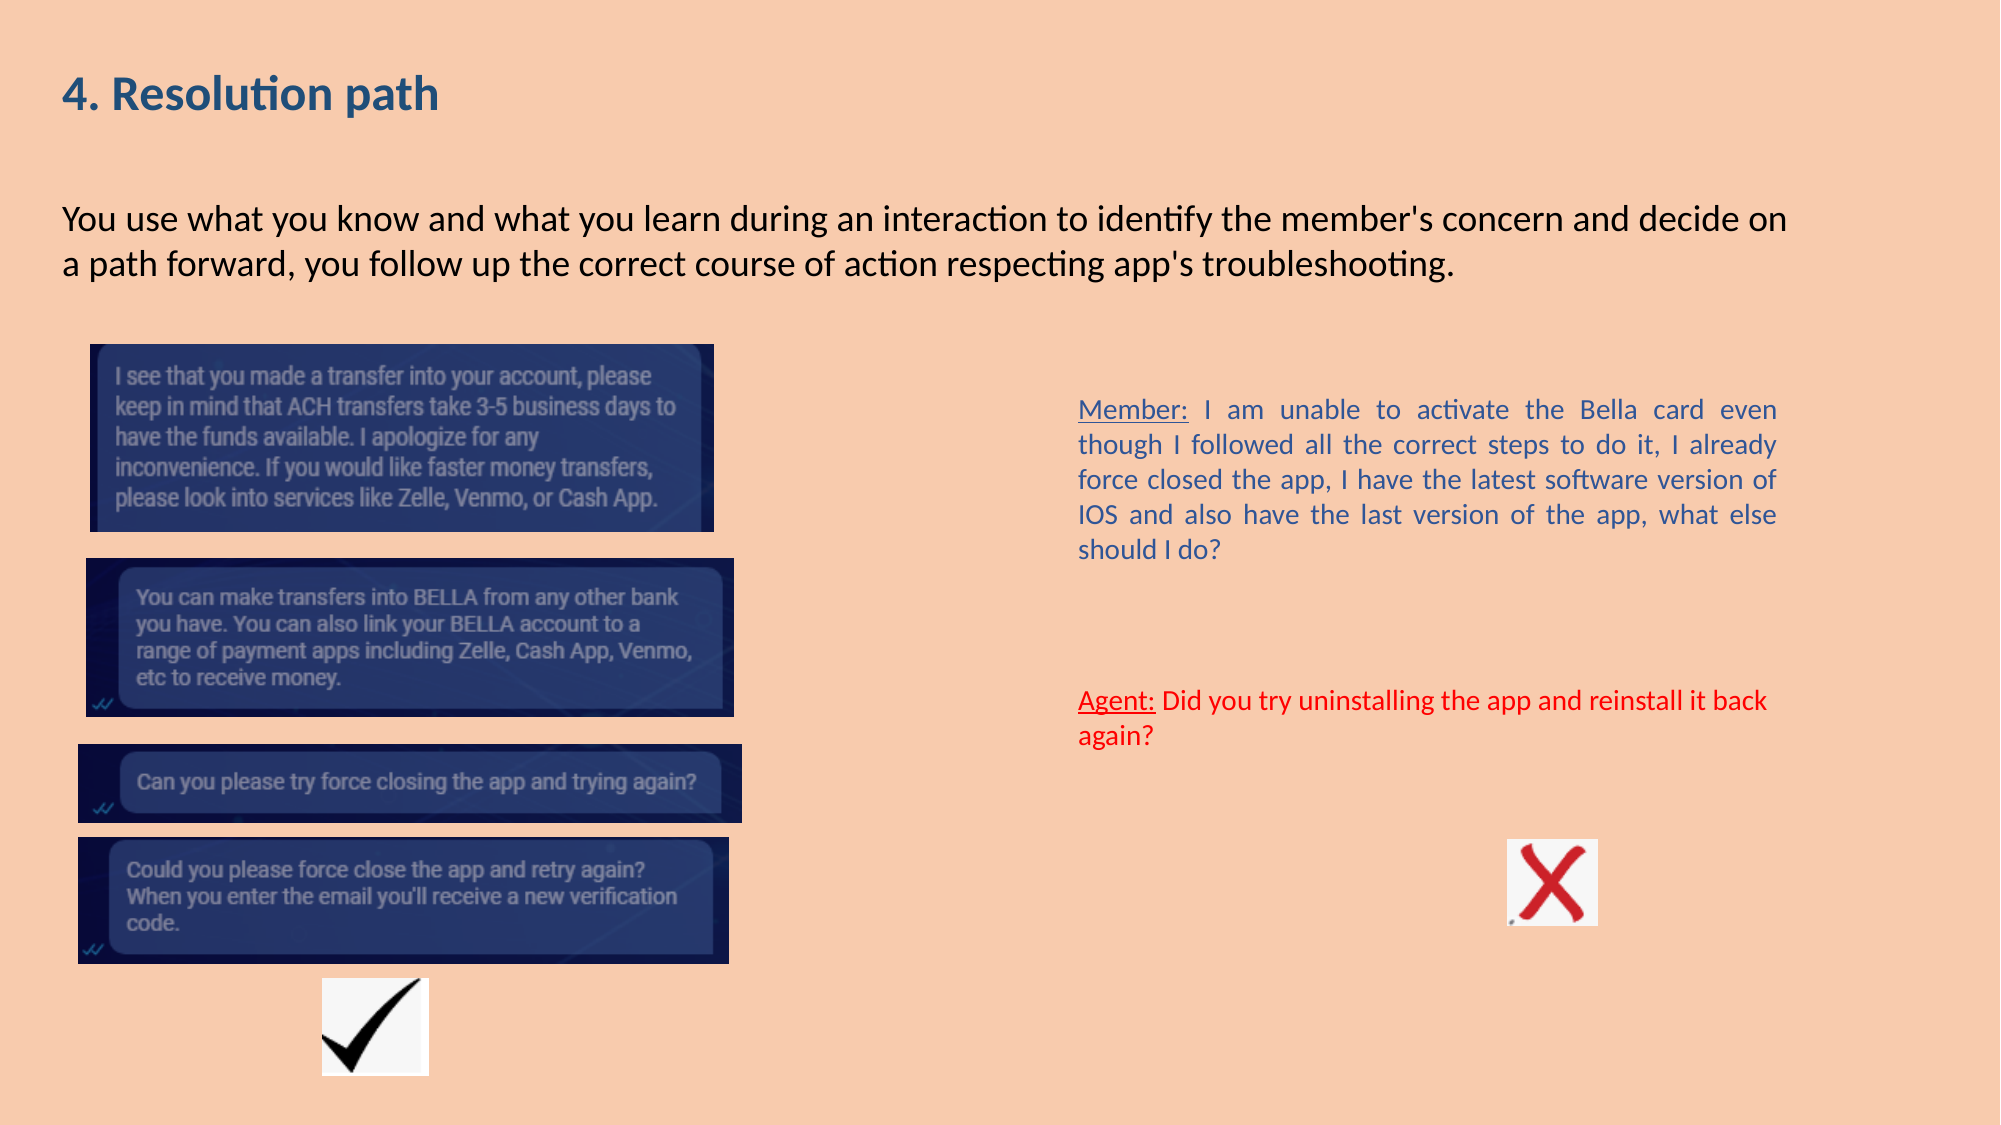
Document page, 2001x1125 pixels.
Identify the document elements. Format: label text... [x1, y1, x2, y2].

picture [86, 558, 734, 717]
text_box Agent: Did you try uninstalling the app and reinstall it back again? [1063, 673, 1852, 759]
picture [78, 744, 742, 823]
text_box You use what you know and what you learn during an interaction to identify the member's concern and decide on a path forward, you follow up the correct course of action respecting app's troubleshooting. [47, 186, 1806, 292]
picture [1507, 839, 1598, 926]
picture [78, 837, 729, 964]
picture [322, 978, 429, 1076]
text_box 4. Resolution path [47, 53, 556, 129]
picture [90, 344, 714, 532]
text_box Member: I am unable to activate the Bella card even though I followed all the correct steps to do it, I already force closed the app, I have the latest software version of IOS and also have the last version of the app, what else should I do? [1063, 383, 1793, 573]
